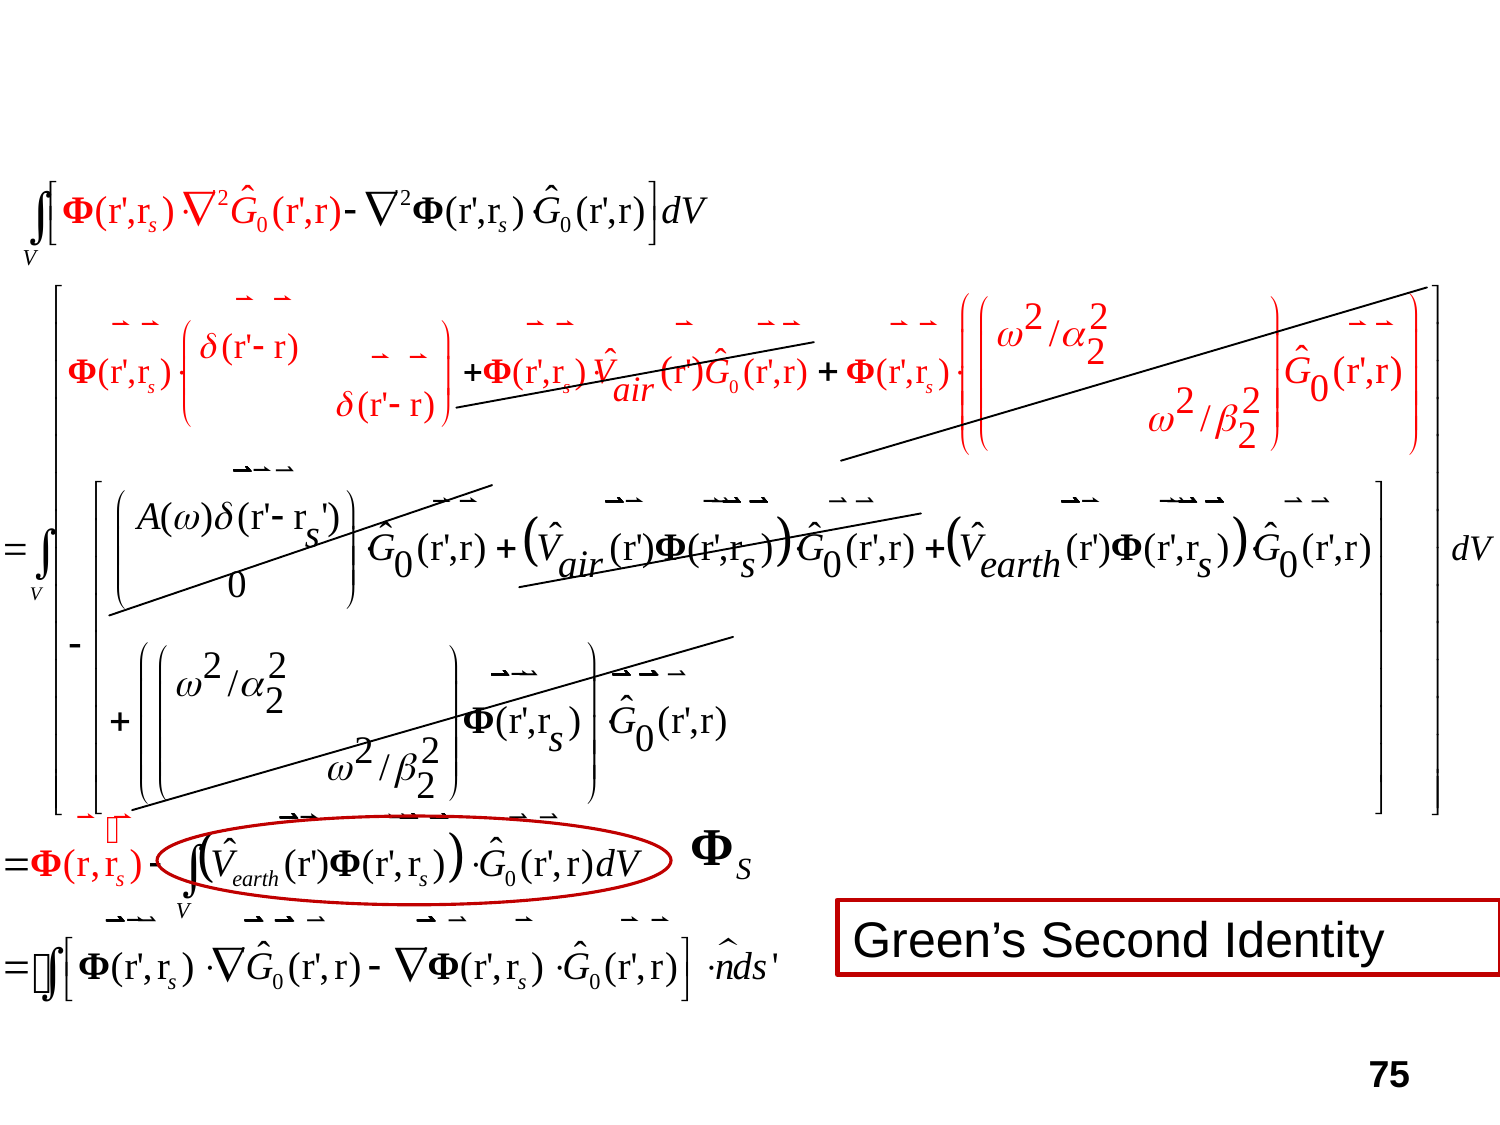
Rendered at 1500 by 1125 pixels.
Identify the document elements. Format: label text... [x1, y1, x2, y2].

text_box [683, 812, 763, 893]
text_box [0, 174, 1500, 1009]
slide_number 75 [1074, 1042, 1425, 1103]
